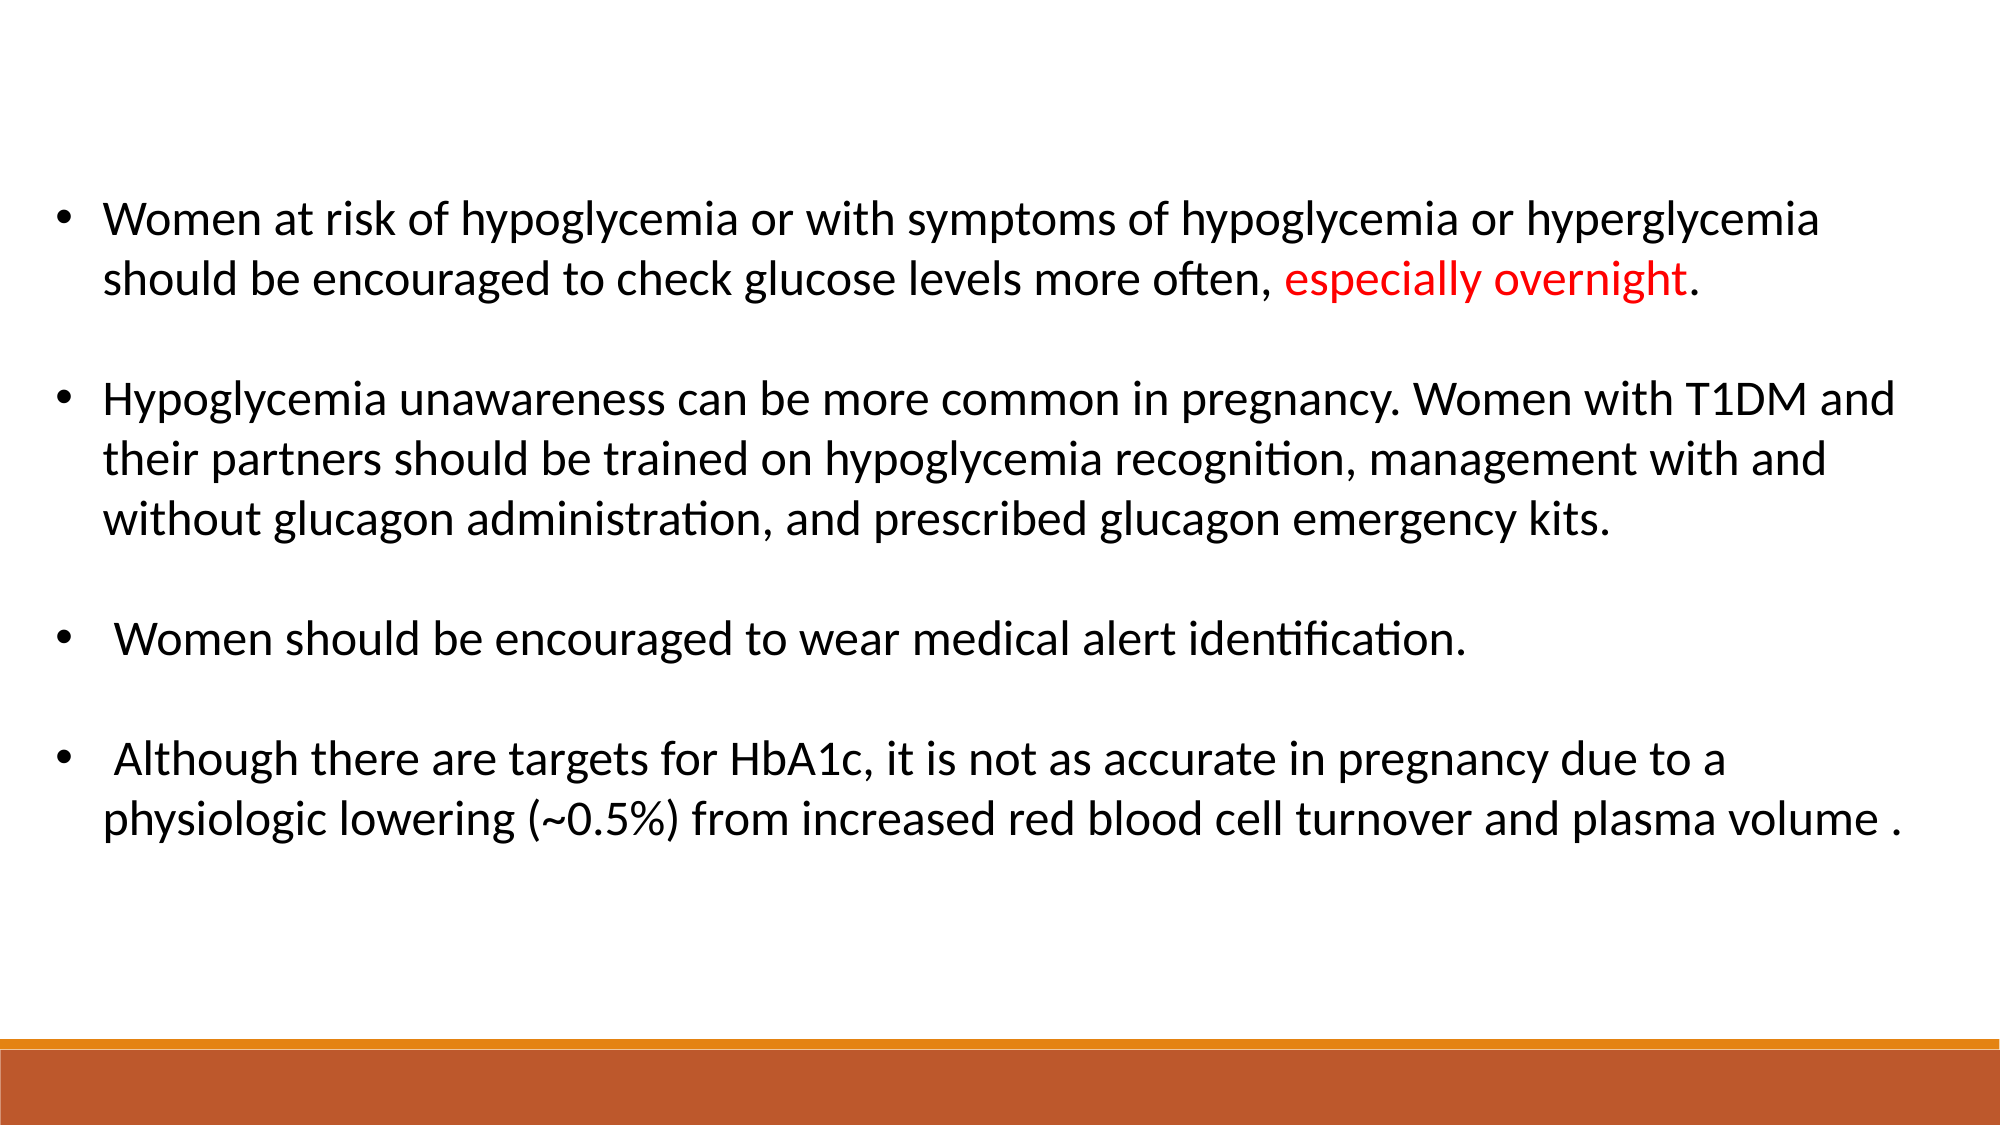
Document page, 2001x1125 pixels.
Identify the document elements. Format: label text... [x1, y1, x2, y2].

text_box Women at risk of hypoglycemia or with symptoms of hypoglycemia or hyperglycemia should be encouraged to check glucose levels more often, especially overnight. Hypoglycemia unawareness can be more common in pregnancy. Women with T1DM and their partners should be trained on hypoglycemia recognition, management with and without glucagon administration, and prescribed glucagon emergency kits. Women should be encouraged to wear medical alert identification. Although there are targets for HbA1c, it is not as accurate in pregnancy due to a physiologic lowering (~0.5%) from increased red blood cell turnover and plasma volume . [40, 178, 1941, 854]
